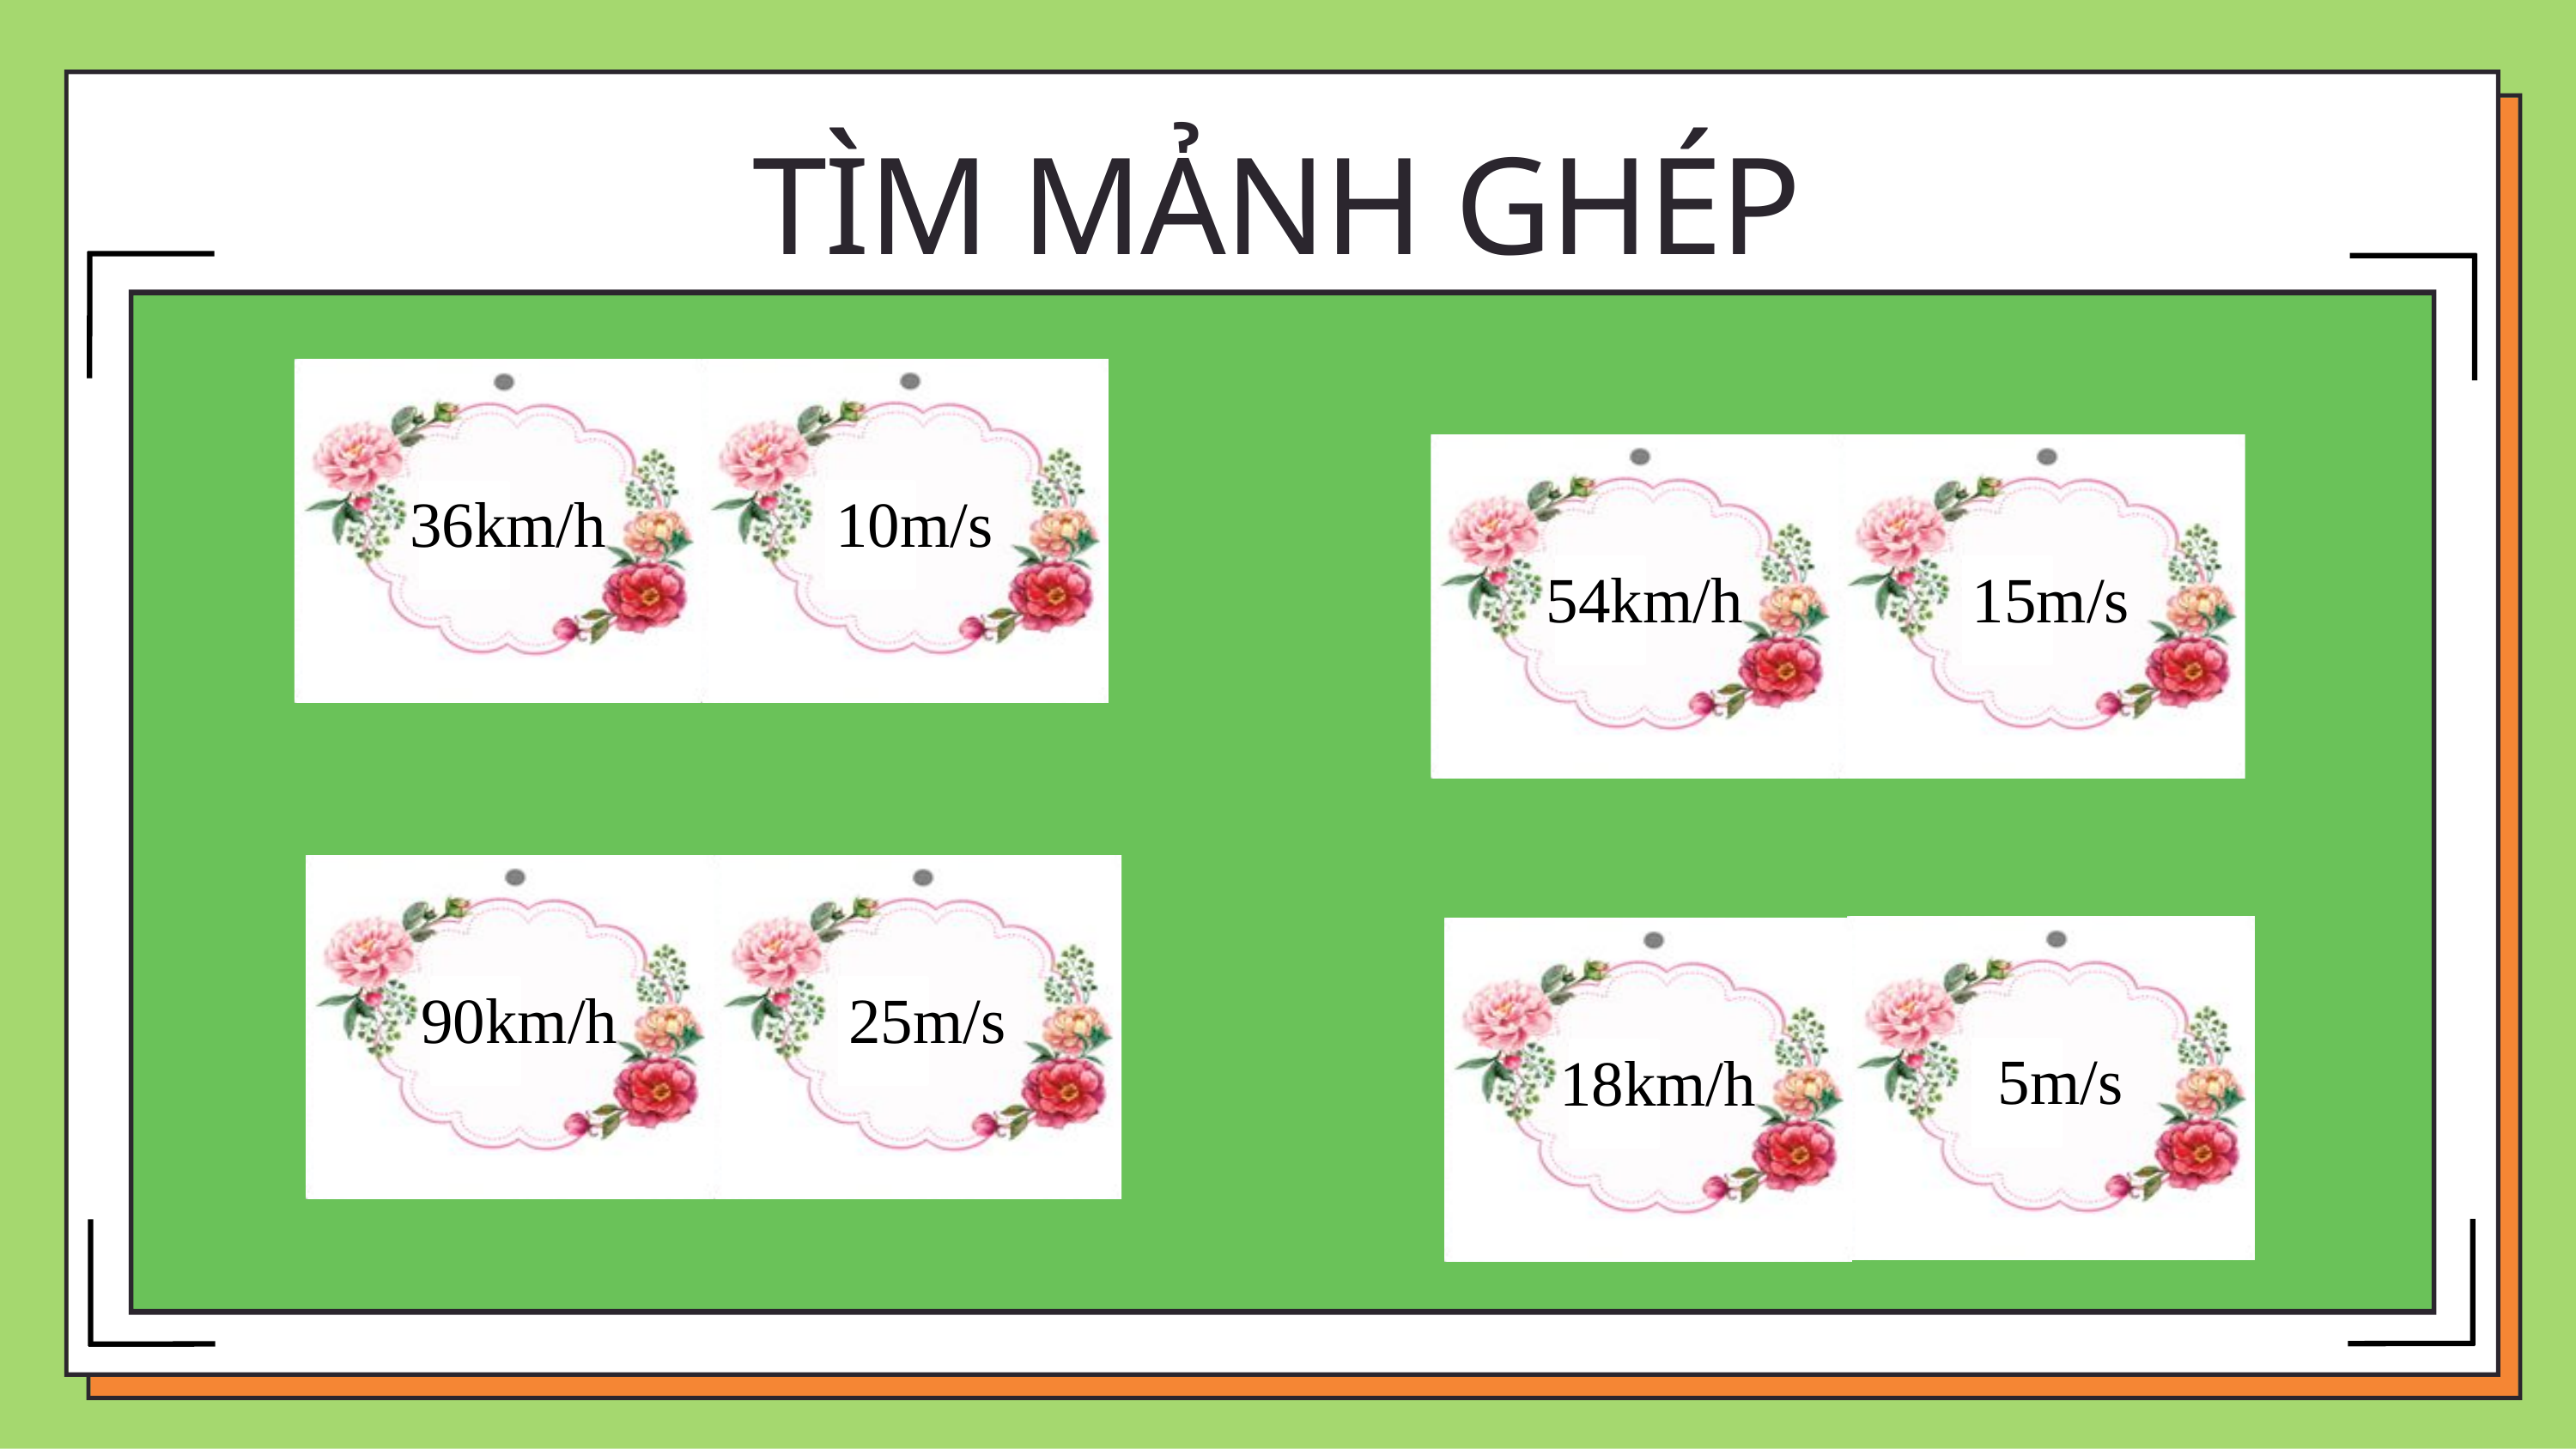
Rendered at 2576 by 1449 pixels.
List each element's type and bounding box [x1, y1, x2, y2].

text_box [1431, 434, 1839, 779]
text_box [64, 69, 2523, 1401]
text_box [90, 1219, 218, 1347]
text_box [700, 358, 1109, 703]
text_box [1841, 434, 2245, 779]
text_box [713, 855, 1122, 1199]
text_box [294, 359, 698, 703]
text_box [1846, 916, 2256, 1261]
text_box [305, 855, 711, 1199]
text_box [1443, 918, 1853, 1262]
text_box [2348, 253, 2476, 381]
text_box [2348, 1216, 2476, 1344]
text_box [87, 253, 215, 381]
text_box [128, 289, 2437, 1315]
